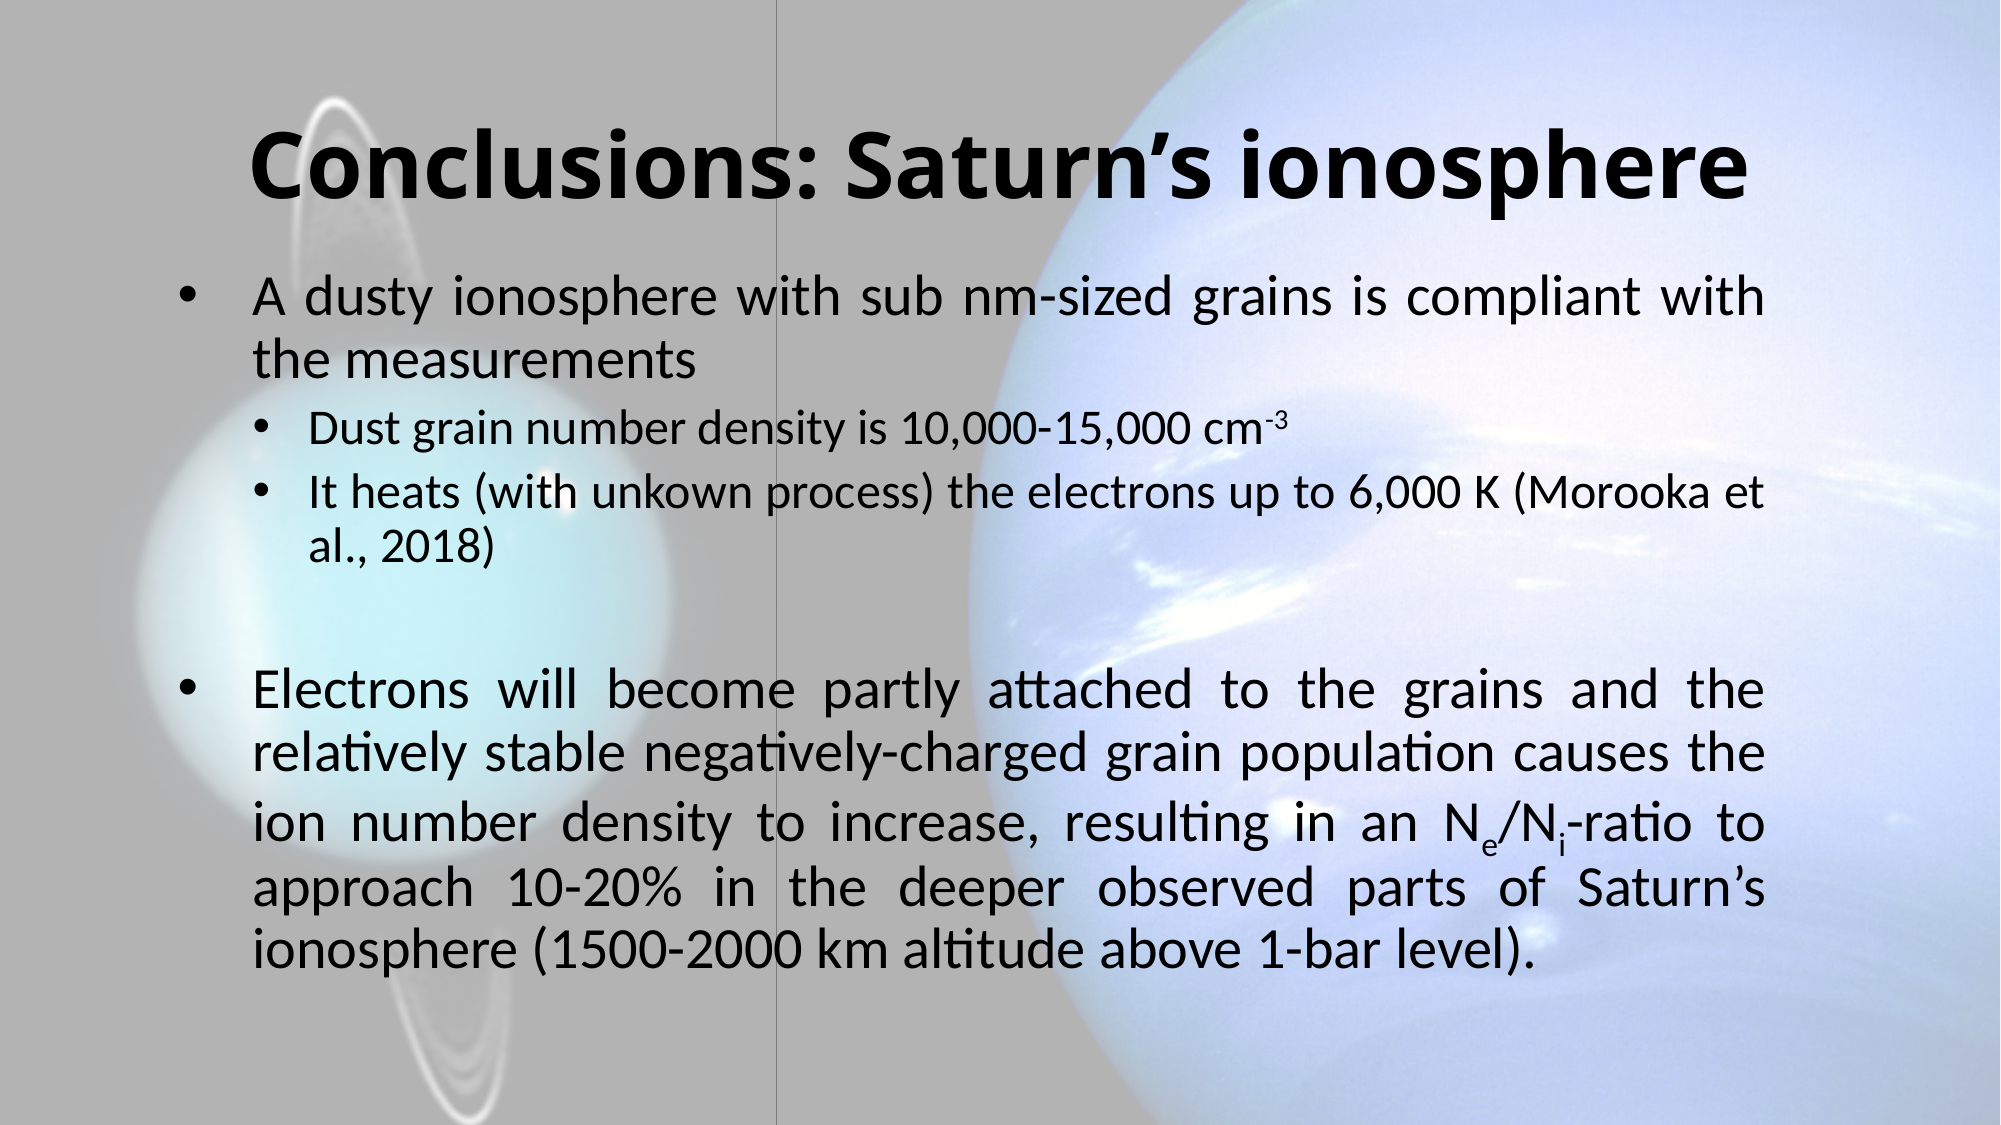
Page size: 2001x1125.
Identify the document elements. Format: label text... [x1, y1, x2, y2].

title Conclusions: Saturn’s ionosphere [137, 59, 1863, 278]
list A dusty ionosphere with sub nm-sized grains is compliant with the measurements Dust grain number density is 10,000-15,000 cm-3 It heats (with unkown process) the electrons up to 6,000 K (Morooka et al., 2018) Electrons will become partly attached to the grains and the relatively stable negatively-charged grain population causes the ion number density to increase, resulting in an Ne/Ni-ratio to approach 10-20% in the deeper observed parts of Saturn’s ionosphere (1500-2000 km altitude above 1-bar level). [162, 257, 1782, 1066]
